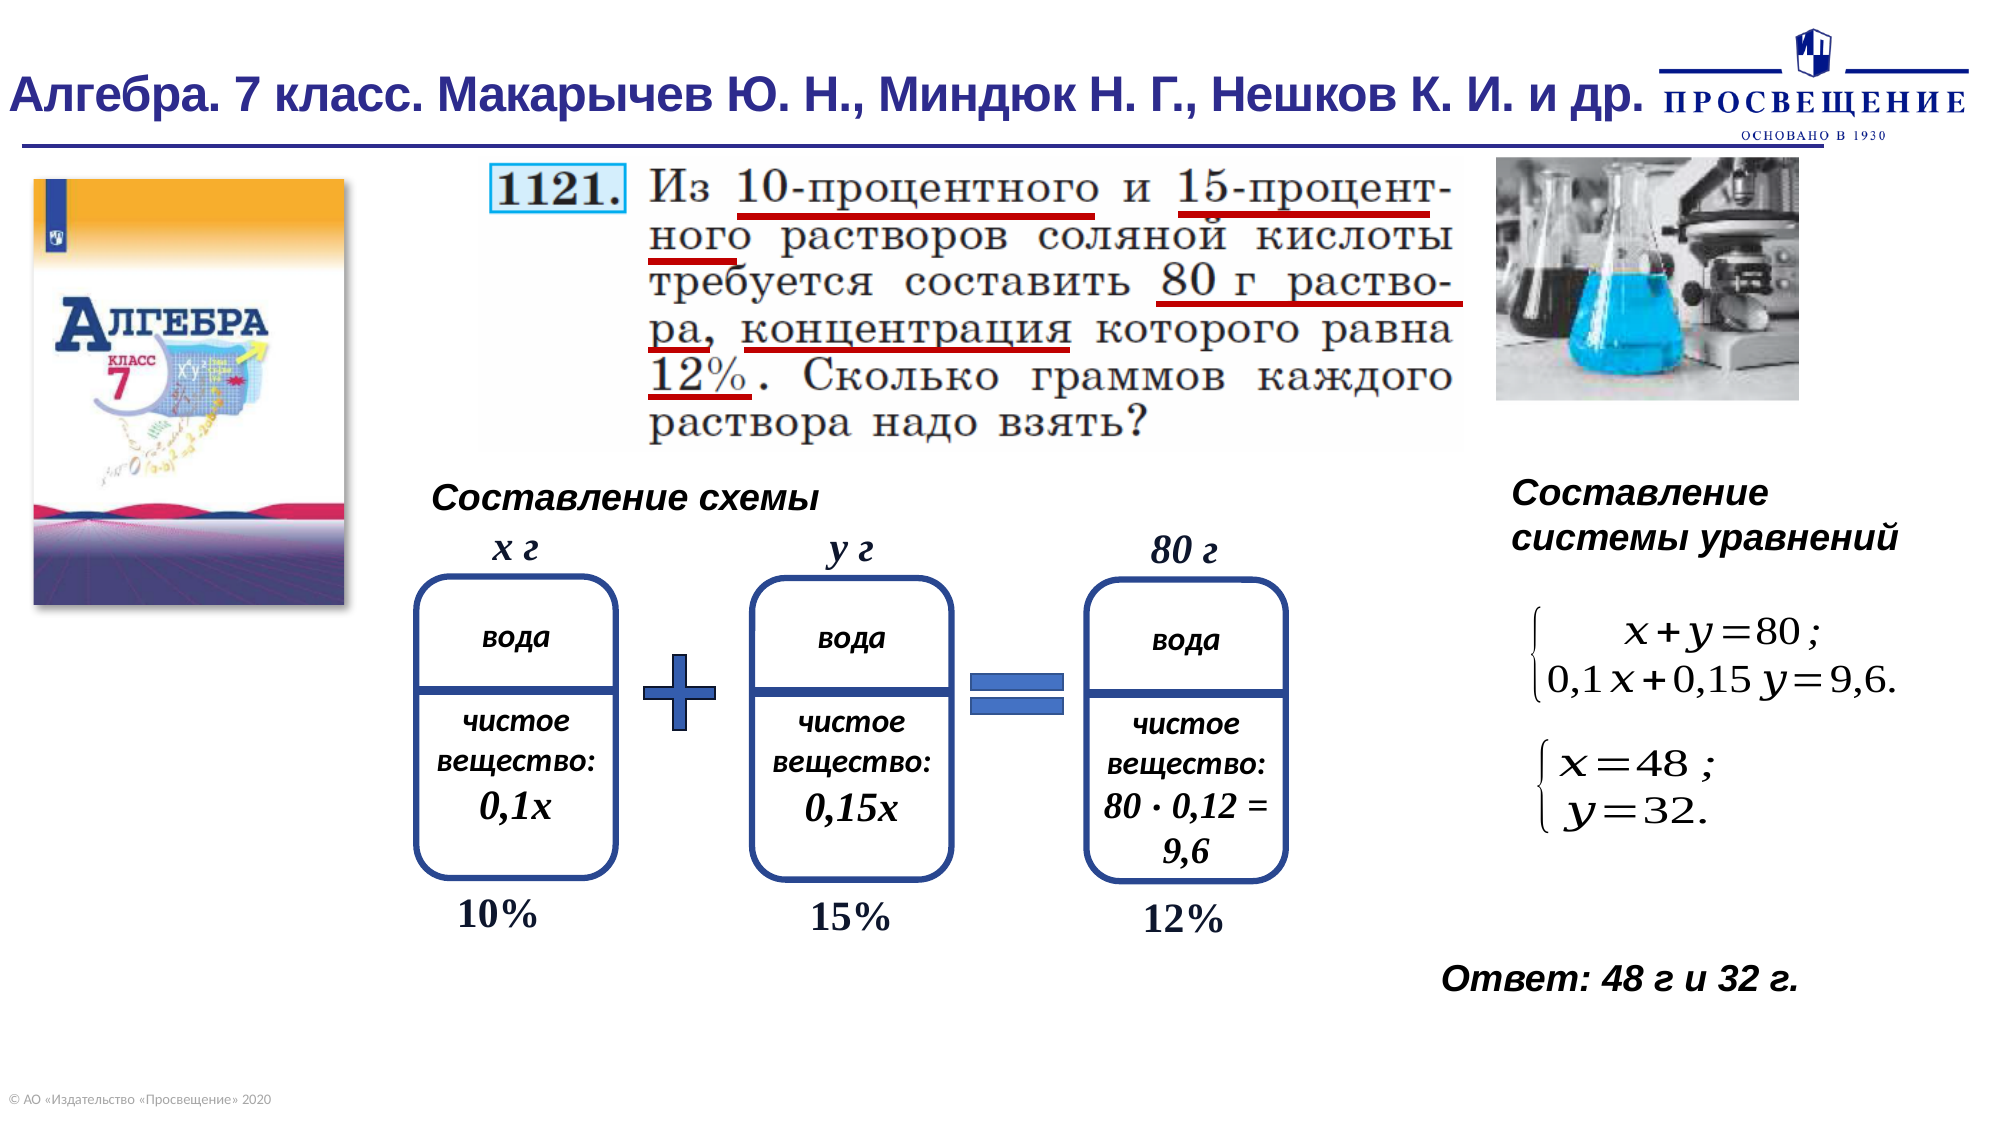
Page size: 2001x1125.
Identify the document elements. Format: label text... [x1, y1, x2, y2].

text_box [643, 654, 716, 731]
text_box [752, 578, 952, 880]
text_box y г [814, 512, 890, 578]
text_box Составление схемы [416, 465, 860, 526]
picture [33, 179, 345, 605]
text_box 80 г [1135, 514, 1234, 579]
picture [1496, 0, 1992, 405]
text_box x г [477, 510, 555, 576]
text_box 12% [1127, 882, 1242, 948]
text_box 10% [441, 879, 556, 944]
text_box © АО «Издательство «Просвещение» 2020 [8, 1090, 1992, 1108]
picture [478, 156, 1464, 452]
text_box Ответ: 48 г и 32 г. [1426, 946, 1869, 1007]
text_box [970, 673, 1064, 691]
text_box Алгебра. 7 класс. Макарычев Ю. Н., Миндюк Н. Г., Нешков К. И. и др. [8, 65, 1640, 123]
text_box 15% [794, 881, 909, 947]
text_box Составление системы уравнений [1496, 460, 1940, 565]
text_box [416, 576, 616, 879]
text_box [970, 697, 1064, 715]
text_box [1086, 579, 1286, 882]
